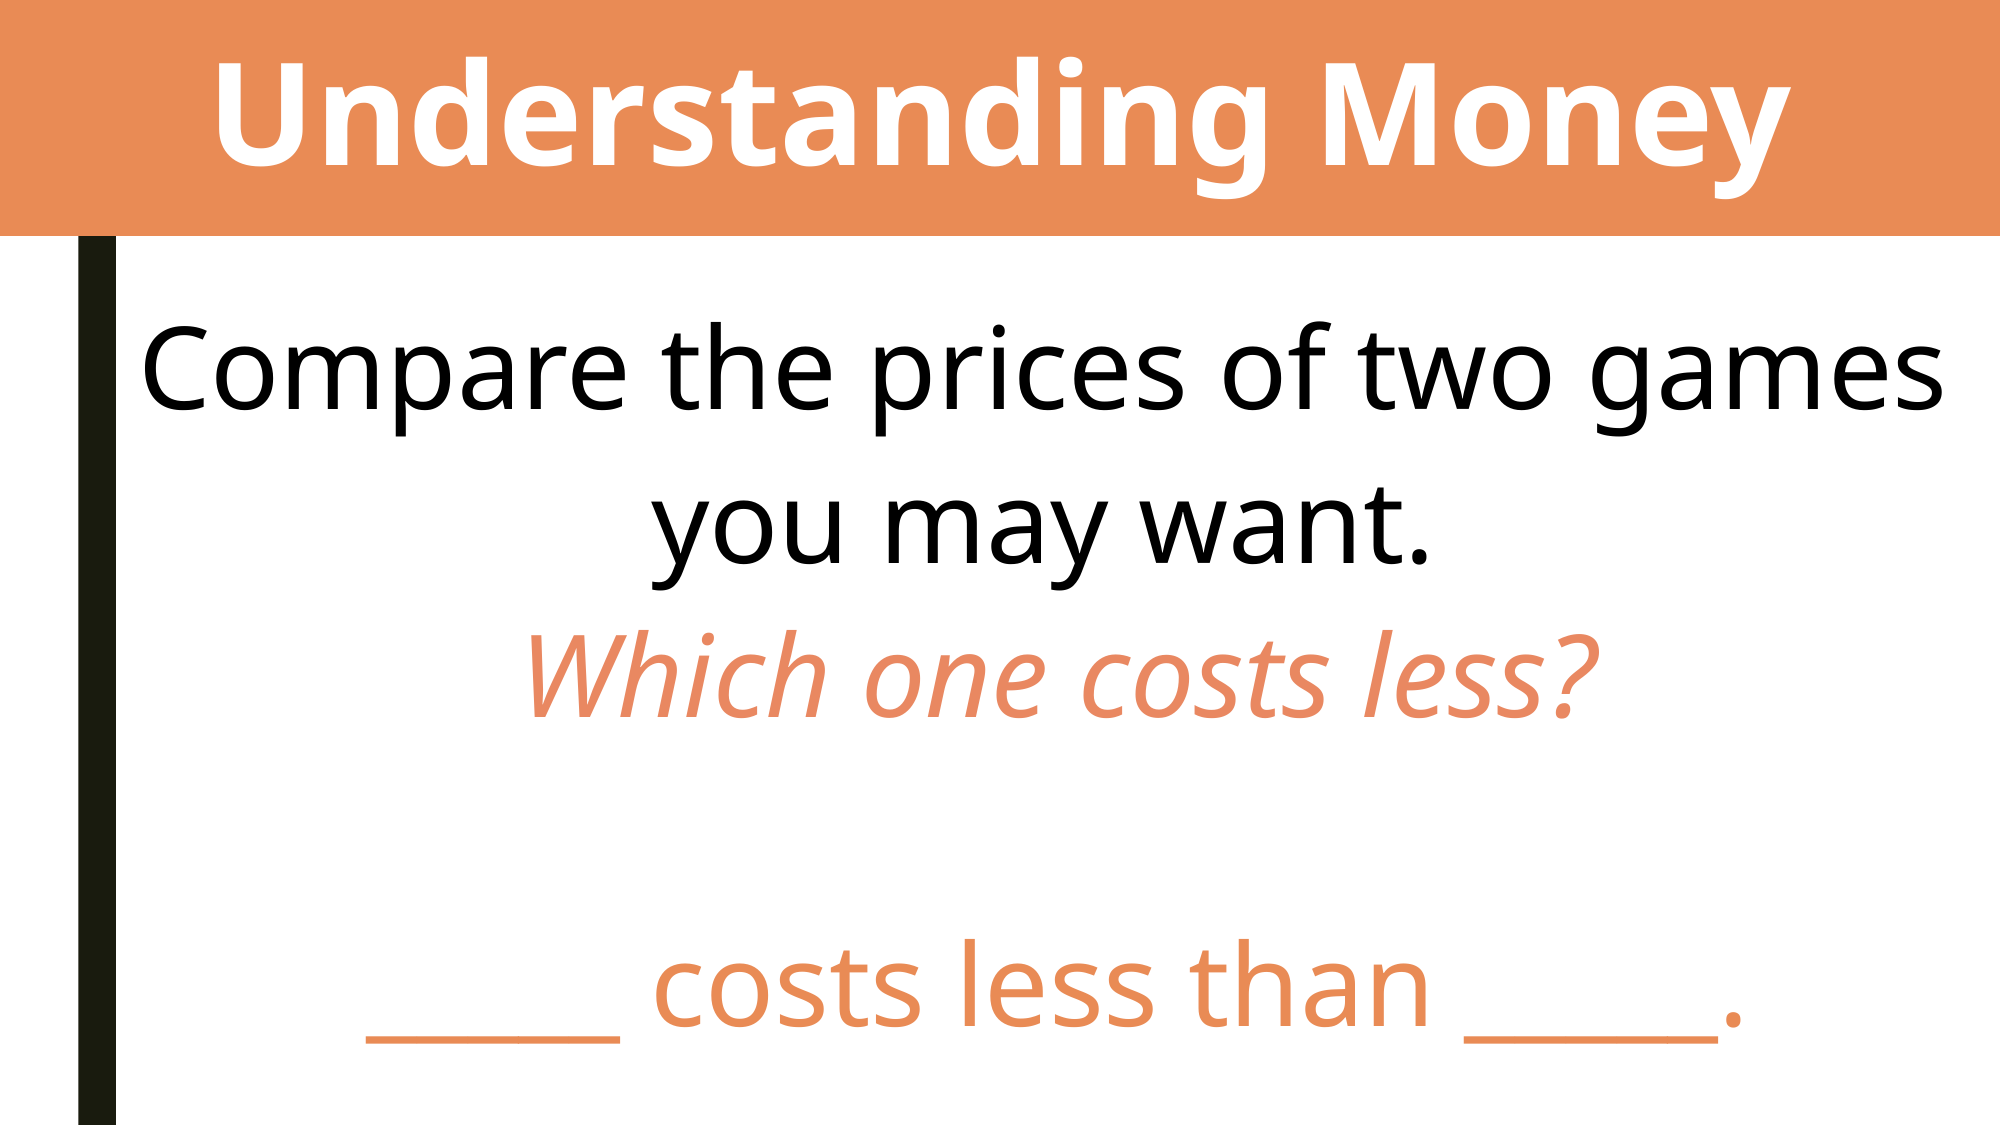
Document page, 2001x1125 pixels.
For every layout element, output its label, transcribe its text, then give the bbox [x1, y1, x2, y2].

title Understanding Money [178, 35, 1822, 205]
list Compare the prices of two games you may want. Which one costs less? _____ costs less than _____. [116, 236, 2000, 1125]
text_box [0, 0, 2000, 236]
